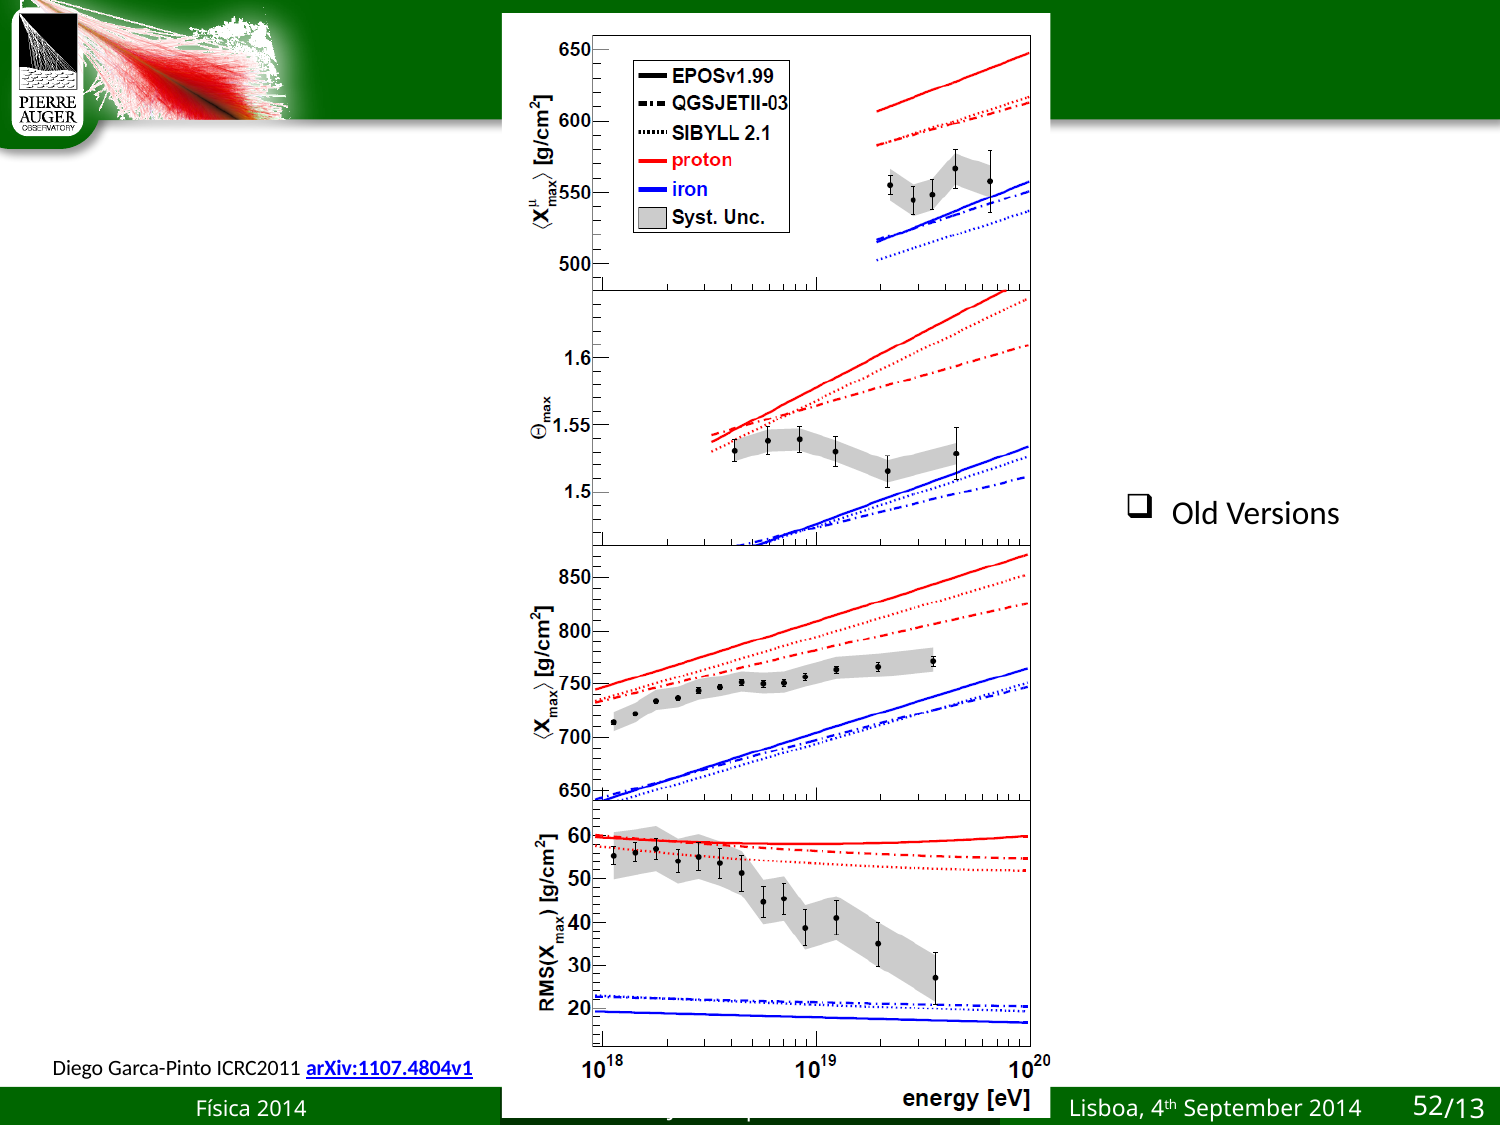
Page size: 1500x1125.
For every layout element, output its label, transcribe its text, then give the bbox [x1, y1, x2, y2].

text_box Old Versions [1110, 483, 1382, 539]
picture [501, 12, 1051, 1118]
text_box Diego Garca-Pinto ICRC2011 arXiv:1107.4804v1 [0, 1046, 496, 1088]
slide_number 52 [1381, 1088, 1459, 1125]
picture [19, 0, 292, 132]
